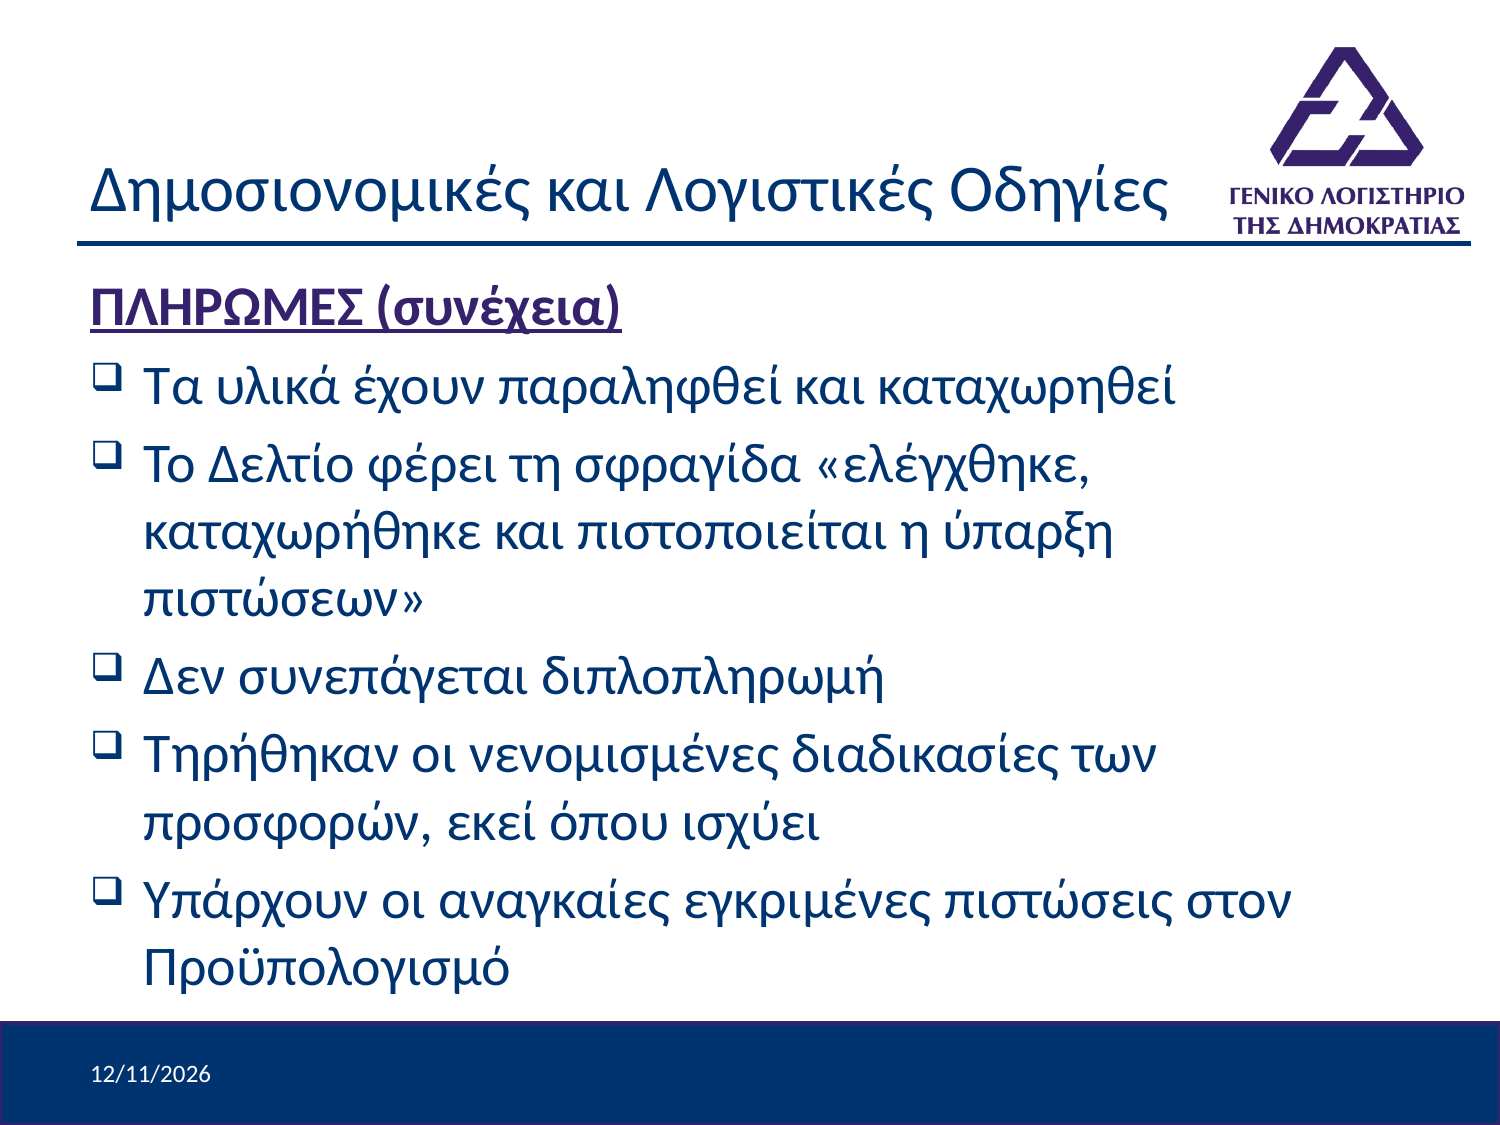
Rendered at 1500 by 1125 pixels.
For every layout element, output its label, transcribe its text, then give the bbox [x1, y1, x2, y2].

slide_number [75, 1042, 425, 1103]
list ΠΛΗΡΩΜΕΣ (συνέχεια) Τα υλικά έχουν παραληφθεί και καταχωρηθεί Το Δελτίο φέρει τη σφραγίδα «ελέγχθηκε, καταχωρήθηκε και πιστοποιείται η ύπαρξη πιστώσεων» Δεν συνεπάγεται διπλοπληρωμή Τηρήθηκαν οι νενομισμένες διαδικασίες των προσφορών, εκεί όπου ισχύει Υπάρχουν οι αναγκαίες εγκριμένες πιστώσεις στον Προϋπολογισμό [74, 262, 1426, 1006]
picture [1222, 36, 1471, 244]
title Δημοσιονομικές και Λογιστικές Οδηγίες [74, 44, 1223, 233]
